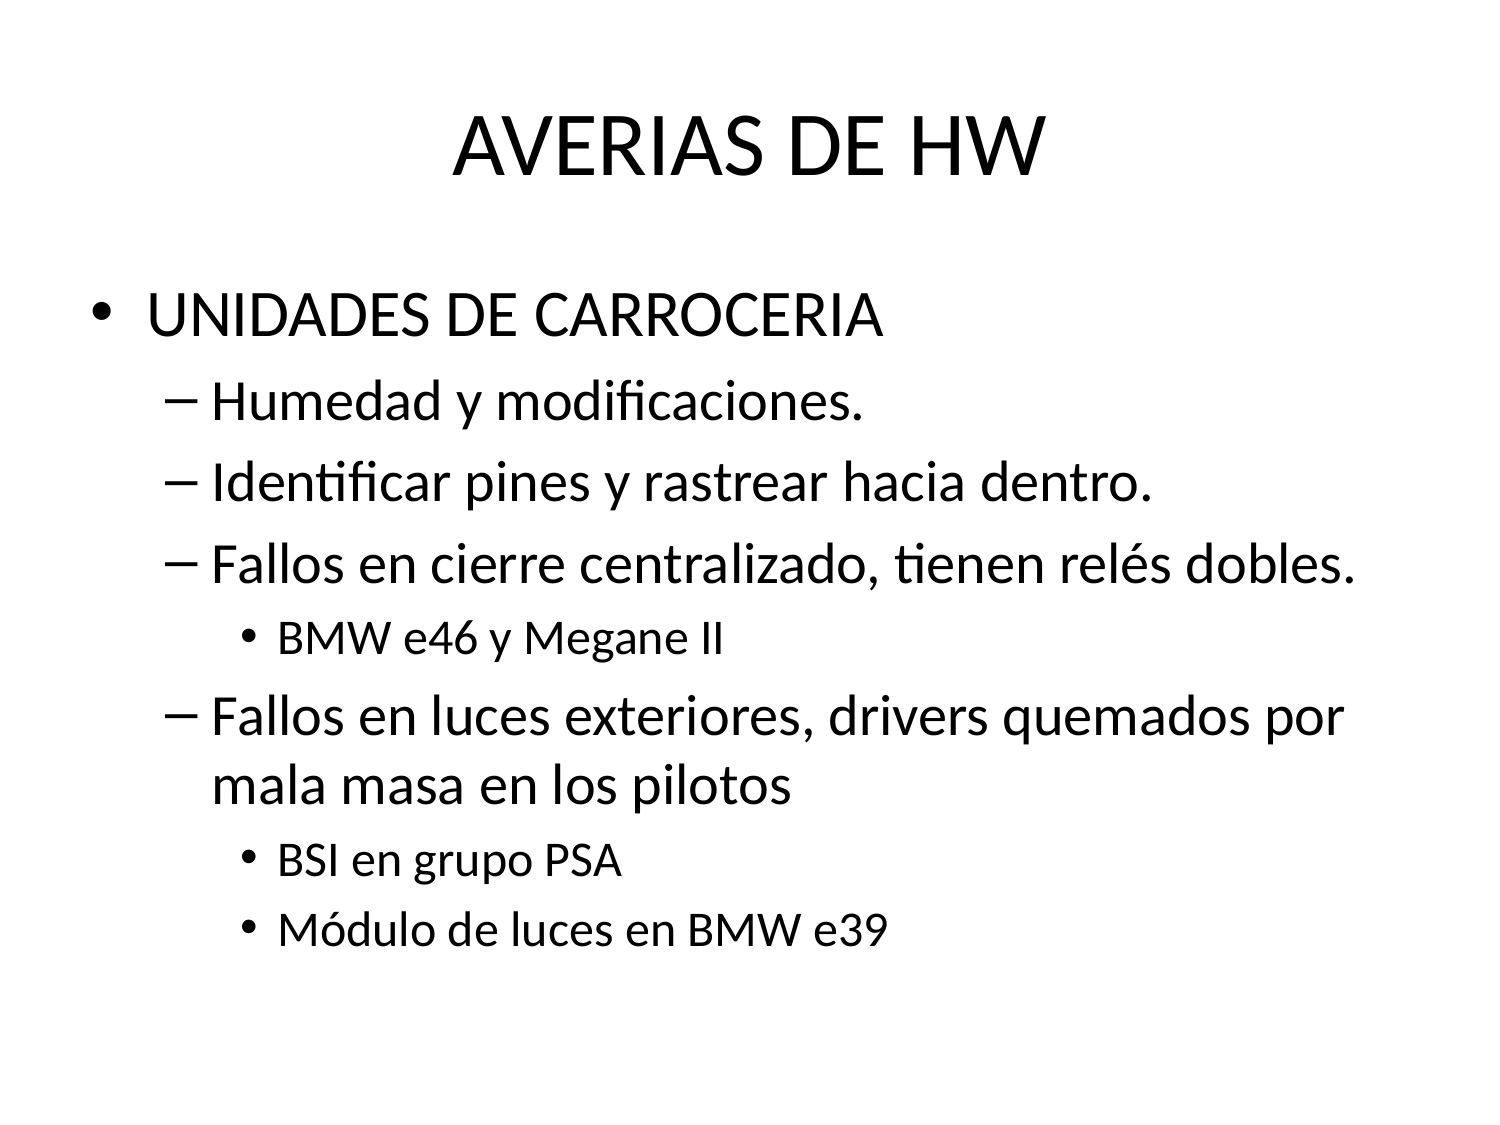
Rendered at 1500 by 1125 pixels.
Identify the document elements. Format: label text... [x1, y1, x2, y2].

list UNIDADES DE CARROCERIA Humedad y modificaciones. Identificar pines y rastrear hacia dentro. Fallos en cierre centralizado, tienen relés dobles. BMW e46 y Megane II Fallos en luces exteriores, drivers quemados por mala masa en los pilotos BSI en grupo PSA Módulo de luces en BMW e39 [75, 262, 1425, 1005]
title AVERIAS DE HW [75, 45, 1425, 233]
